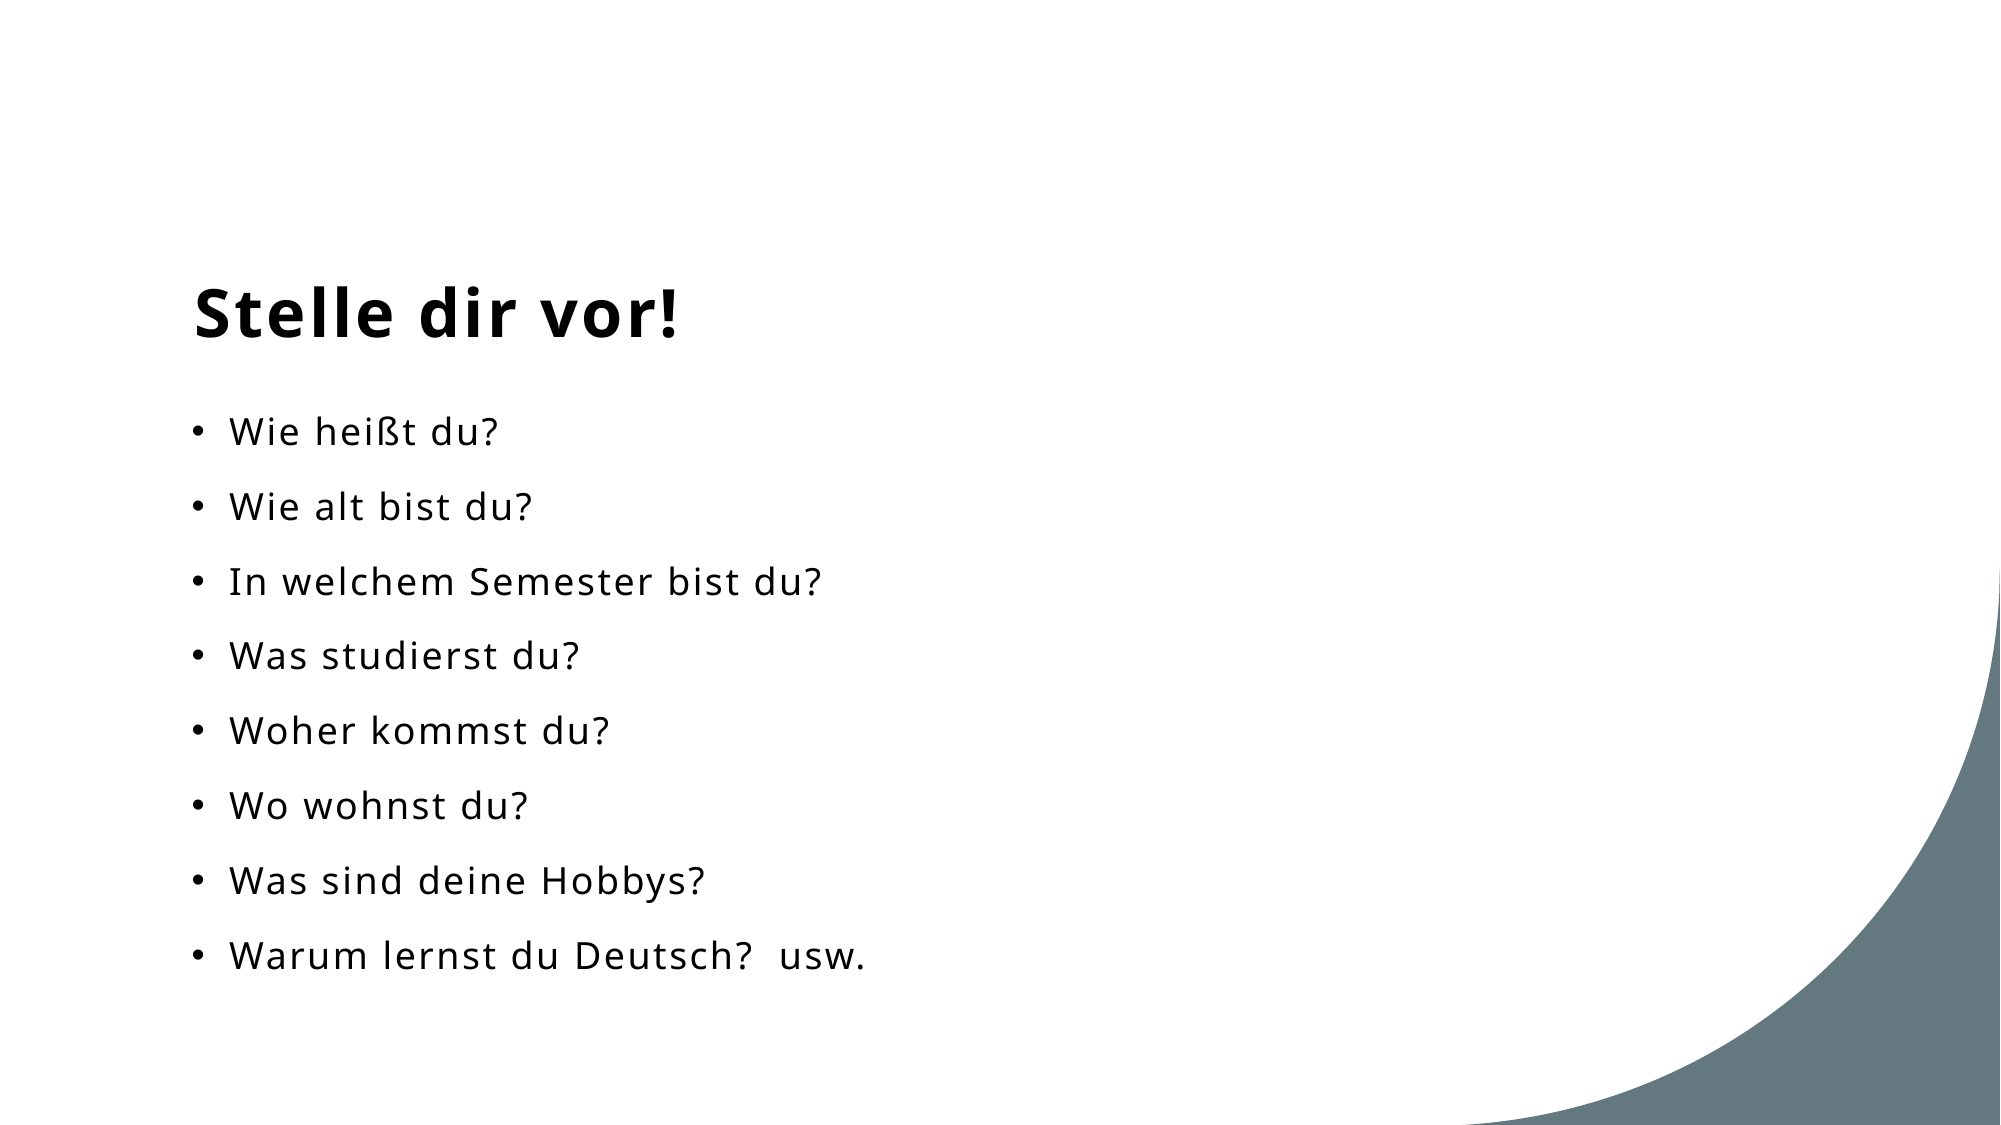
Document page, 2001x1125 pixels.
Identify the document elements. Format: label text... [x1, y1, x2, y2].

list Wie heißt du? Wie alt bist du? In welchem Semester bist du? Was studierst du? Woher kommst du? Wo wohnst du? Was sind deine Hobbys? Warum lernst du Deutsch? usw. [173, 381, 1806, 958]
title Stelle dir vor! [176, 118, 1809, 366]
